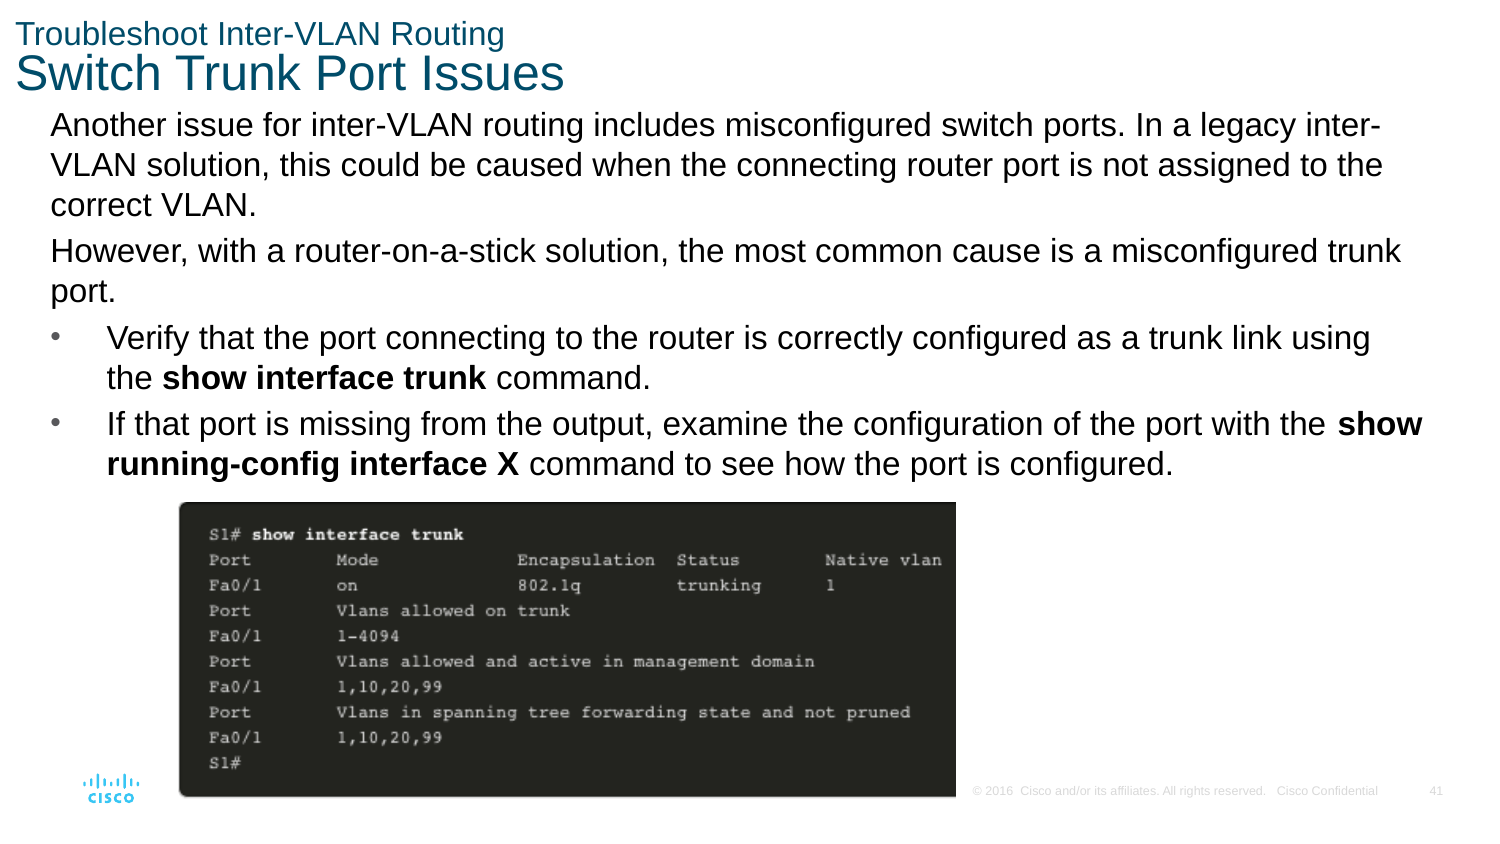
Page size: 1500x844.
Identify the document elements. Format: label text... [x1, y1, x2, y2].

title Troubleshoot Inter-VLAN Routing Switch Trunk Port Issues [0, 0, 1369, 121]
list Another issue for inter-VLAN routing includes misconfigured switch ports. In a legacy inter-VLAN solution, this could be caused when the connecting router port is not assigned to the correct VLAN. However, with a router-on-a-stick solution, the most common cause is a misconfigured trunk port. Verify that the port connecting to the router is correctly configured as a trunk link using the show interface trunk command. If that port is missing from the output, examine the configuration of the port with the show running-config interface X command to see how the port is configured. [35, 95, 1439, 365]
picture [178, 502, 957, 805]
